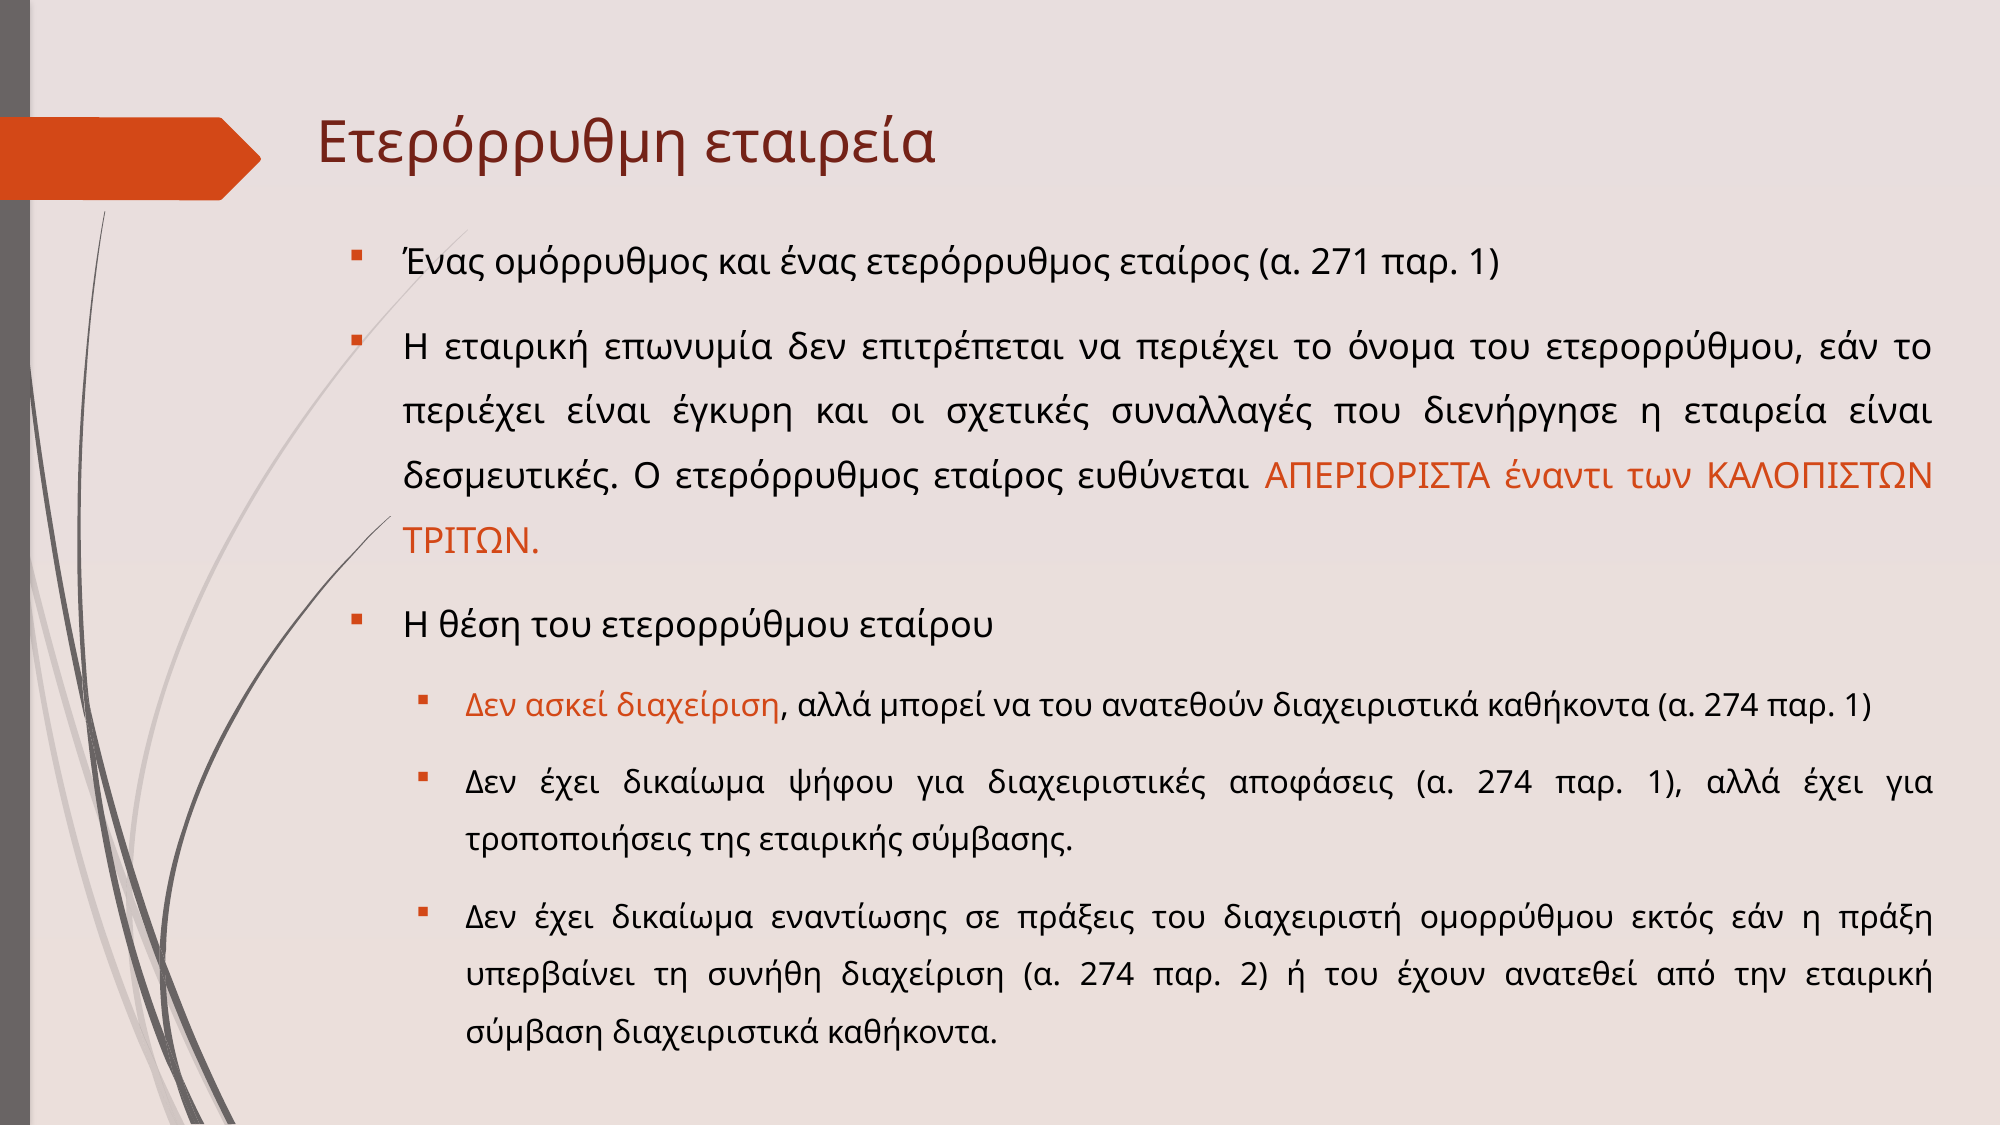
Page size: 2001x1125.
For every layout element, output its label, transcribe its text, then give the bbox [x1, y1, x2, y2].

list Ένας ομόρρυθμος και ένας ετερόρρυθμος εταίρος (α. 271 παρ. 1) Η εταιρική επωνυμία δεν επιτρέπεται να περιέχει το όνομα του ετερορρύθμου, εάν το περιέχει είναι έγκυρη και οι σχετικές συναλλαγές που διενήργησε η εταιρεία είναι δεσμευτικές. Ο ετερόρρυθμος εταίρος ευθύνεται ΑΠΕΡΙΟΡΙΣΤΑ έναντι των ΚΑΛΟΠΙΣΤΩΝ ΤΡΙΤΩΝ. Η θέση του ετερορρύθμου εταίρου Δεν ασκεί διαχείριση, αλλά μπορεί να του ανατεθούν διαχειριστικά καθήκοντα (α. 274 παρ. 1) Δεν έχει δικαίωμα ψήφου για διαχειριστικές αποφάσεις (α. 274 παρ. 1), αλλά έχει για τροποποιήσεις της εταιρικής σύμβασης. Δεν έχει δικαίωμα εναντίωσης σε πράξεις του διαχειριστή ομορρύθμου εκτός εάν η πράξη υπερβαίνει τη συνήθη διαχείριση (α. 274 παρ. 2) ή του έχουν ανατεθεί από την εταιρική σύμβαση διαχειριστικά καθήκοντα. [333, 209, 1950, 1072]
title Ετερόρρυθμη εταιρεία [301, 96, 1962, 264]
